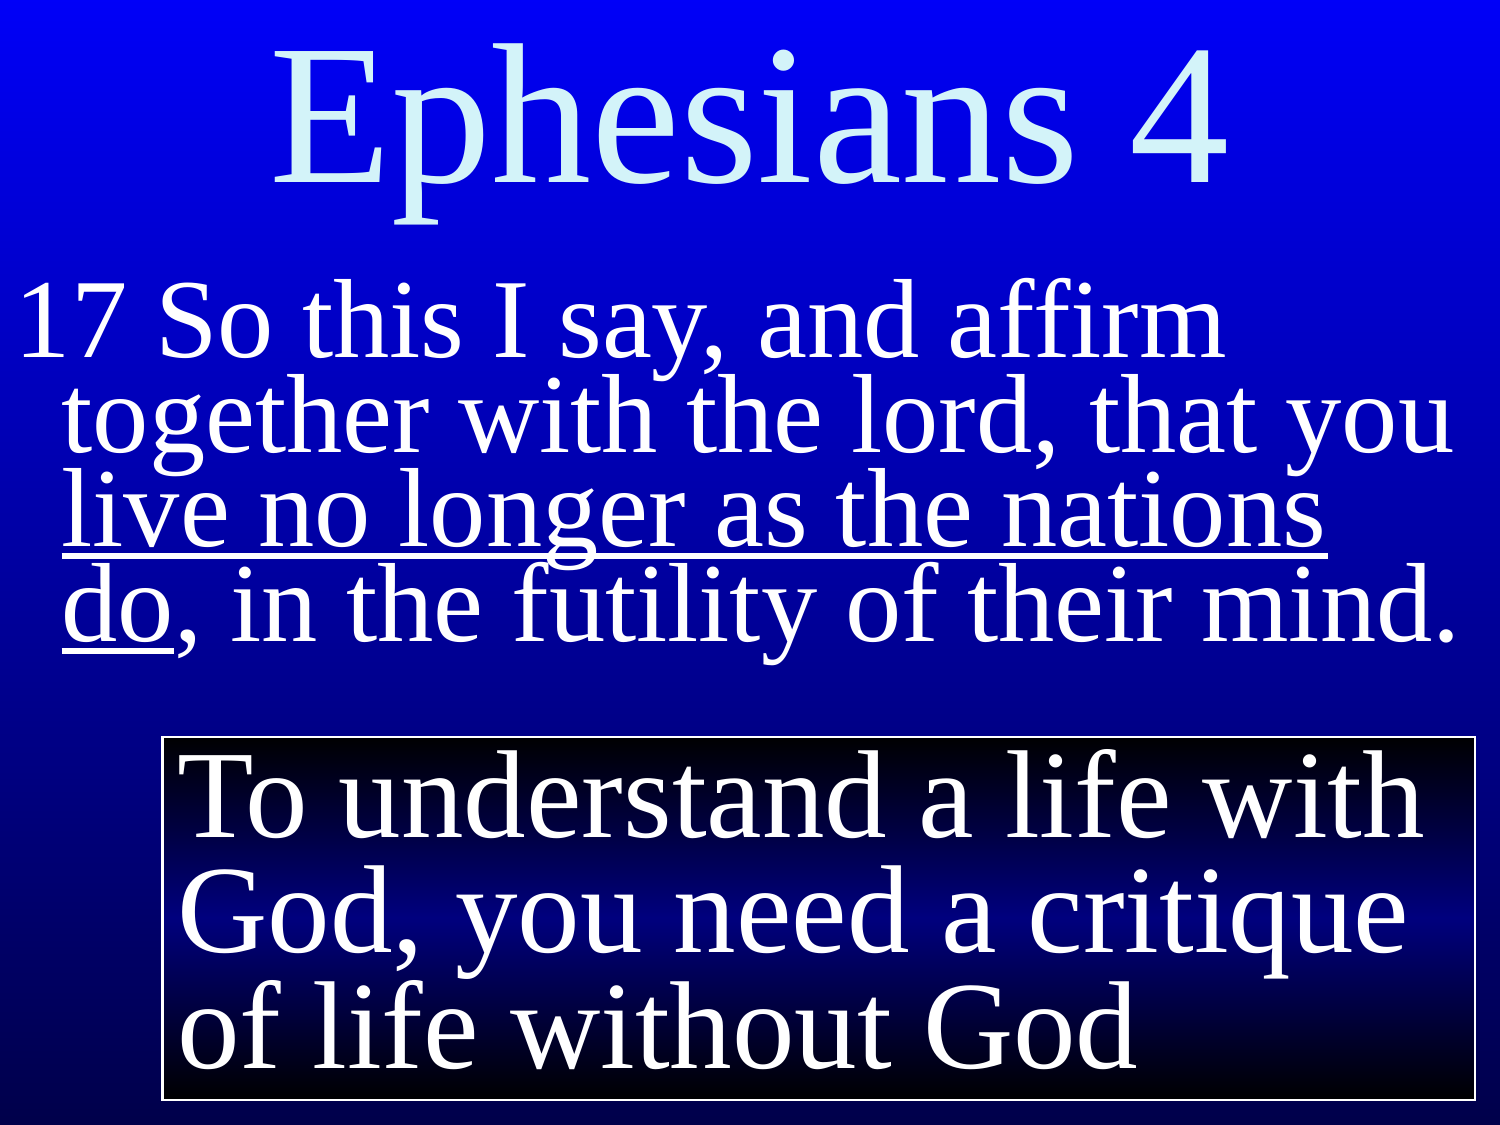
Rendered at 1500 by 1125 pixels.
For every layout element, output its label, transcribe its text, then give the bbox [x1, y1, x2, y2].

title Ephesians 4 [0, 0, 1500, 251]
list 17 So this I say, and affirm together with the lord, that you live no longer as the nations do, in the futility of their mind. [0, 274, 1500, 1076]
text_box To understand a life with God, you need a critique of life without God [162, 737, 1475, 1100]
